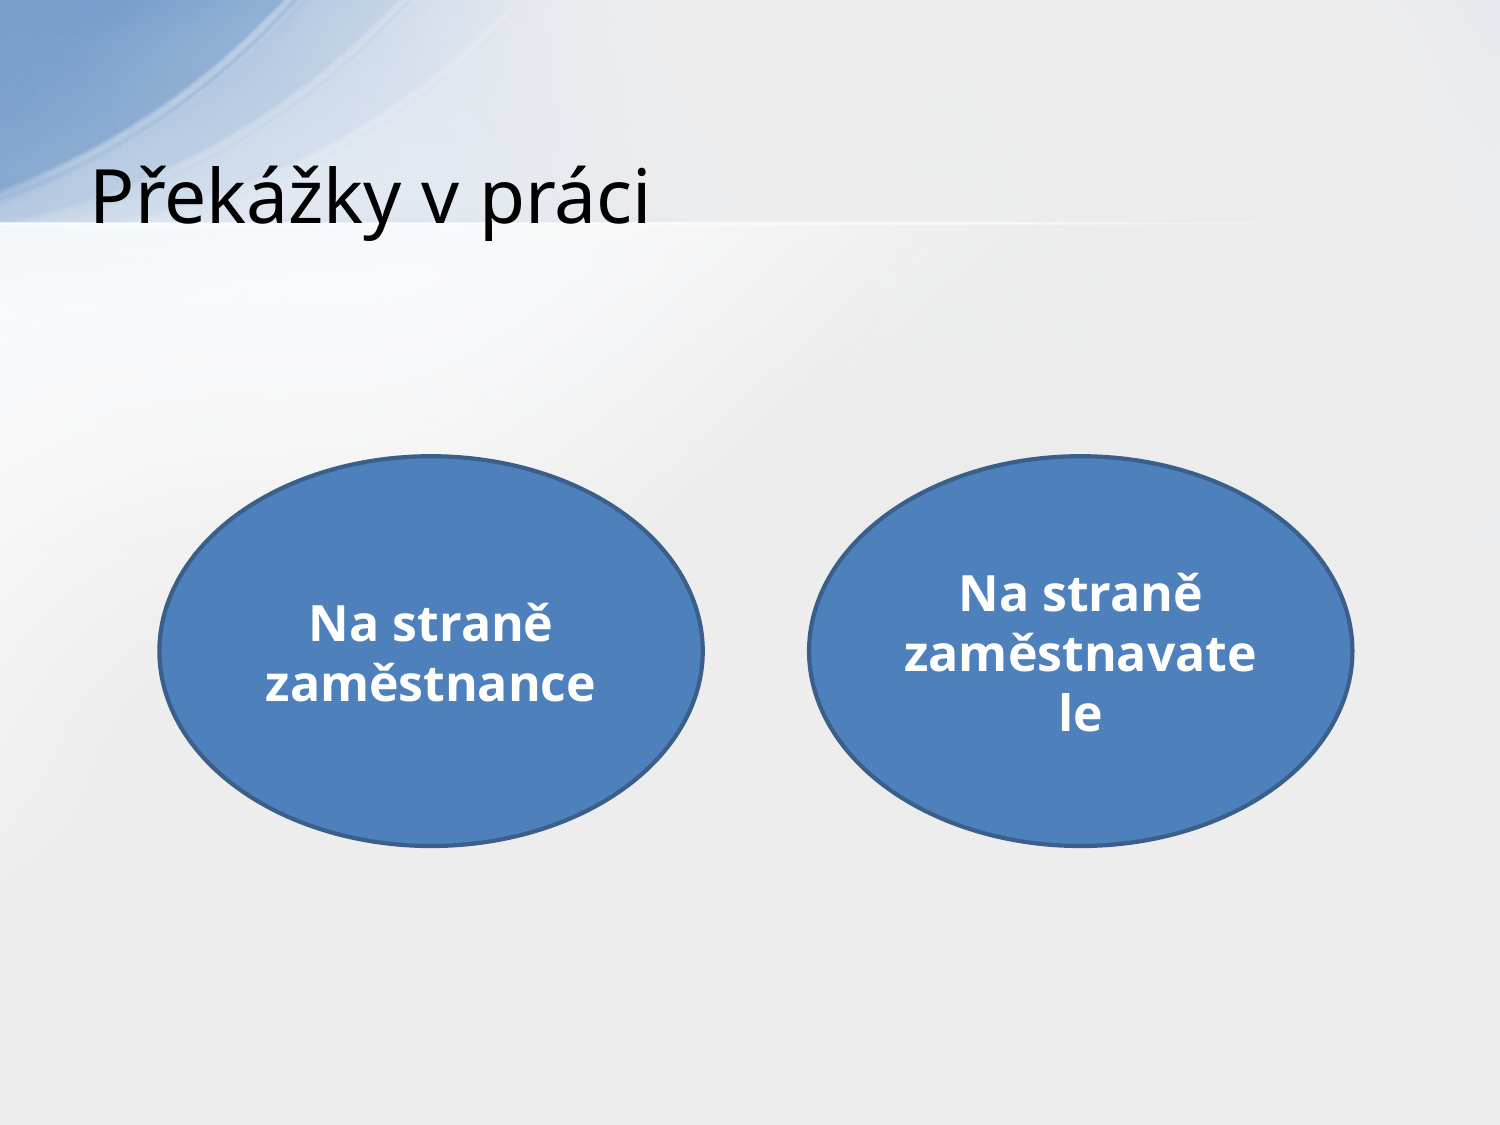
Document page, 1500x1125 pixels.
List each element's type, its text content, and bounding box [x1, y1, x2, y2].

picture [0, 0, 1500, 1125]
text_box Na straně zaměstnance [157, 454, 705, 849]
text_box Na straně zaměstnavatele [806, 454, 1355, 849]
title Překážky v práci [75, 58, 1425, 247]
